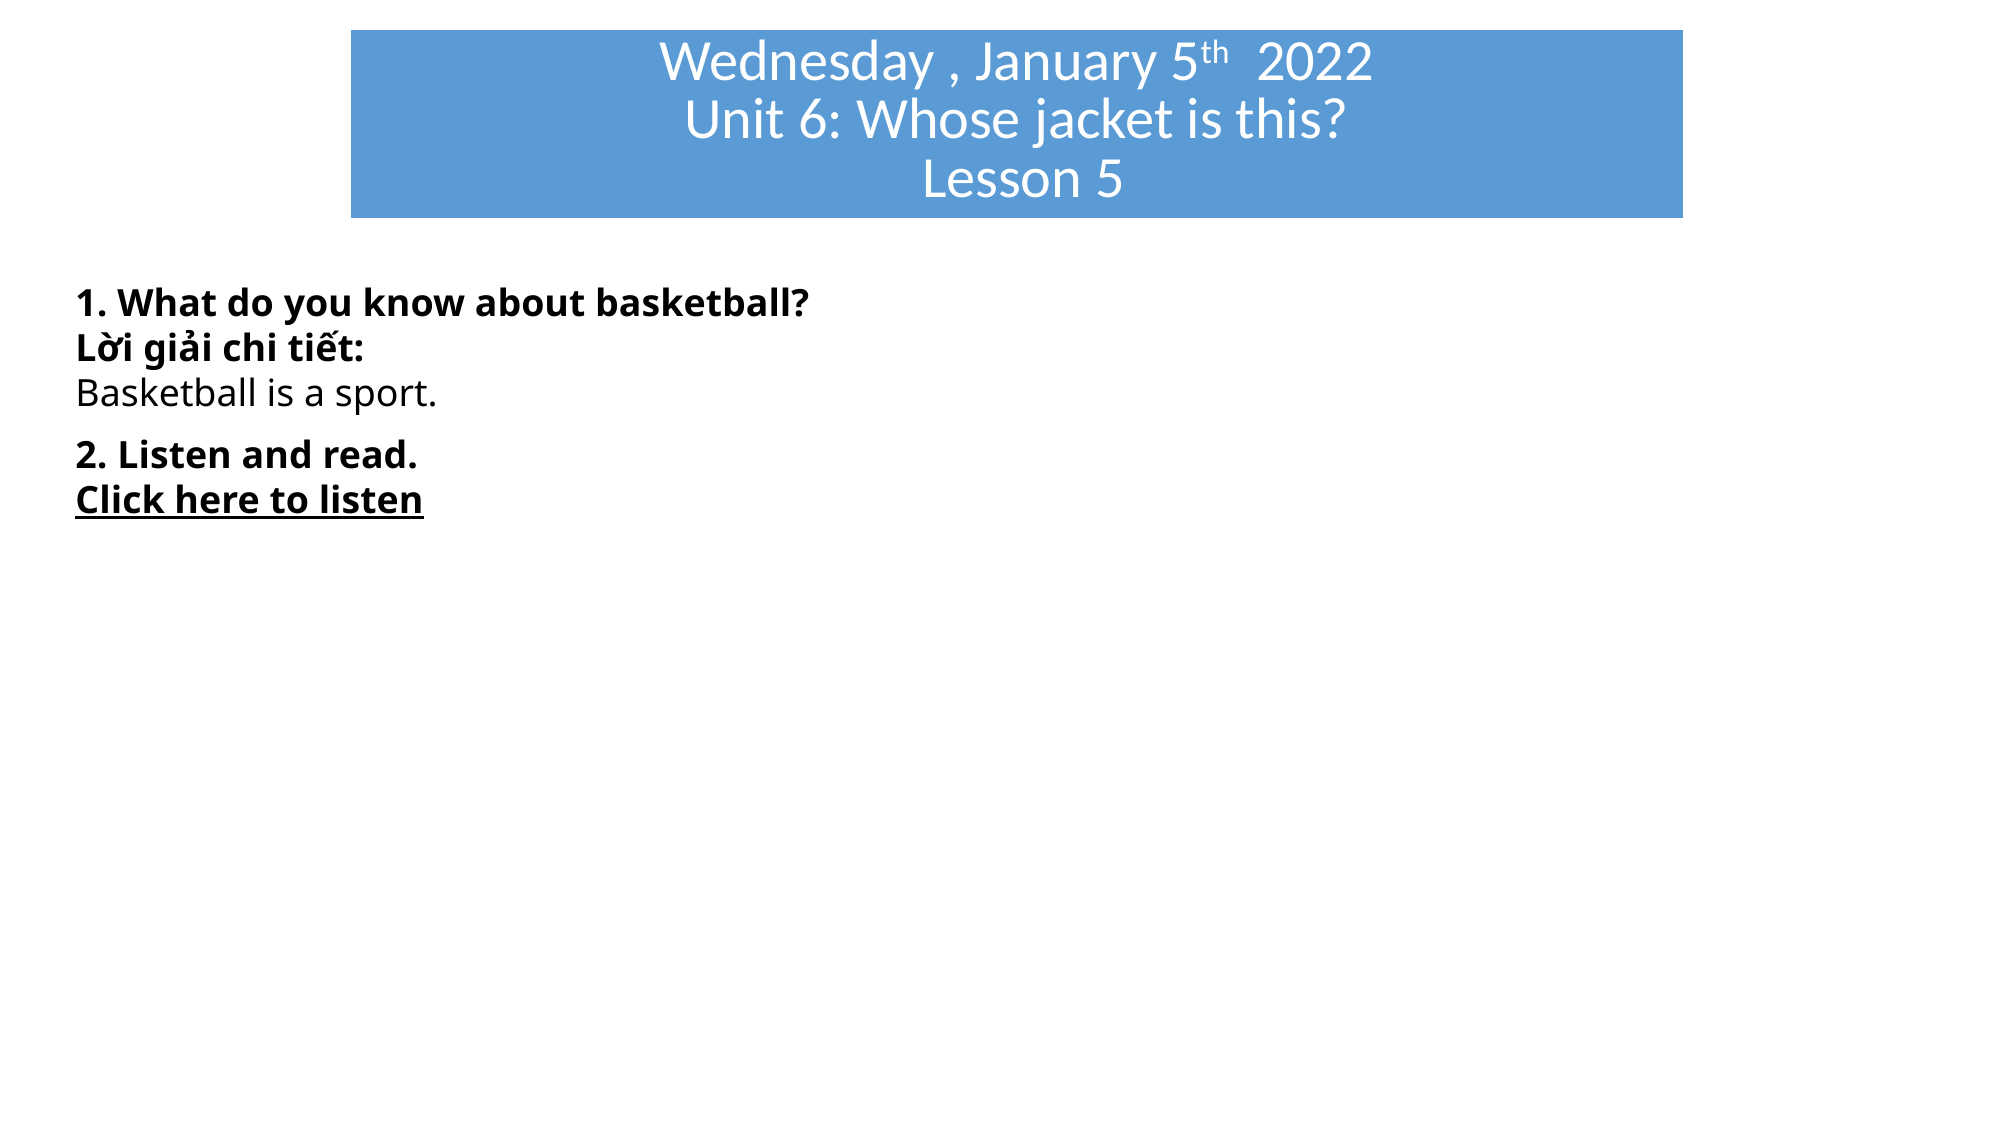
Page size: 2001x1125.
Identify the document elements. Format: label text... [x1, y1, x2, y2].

table_header Wednesday , January 5th 2022 Unit 6: Whose jacket is this? Lesson 5 [351, 30, 1683, 218]
text_box 2. Listen and read. Click here to listen [60, 423, 1061, 528]
text_box 1. What do you know about basketball? Lời giải chi tiết: Basketball is a sport. [60, 271, 1061, 422]
